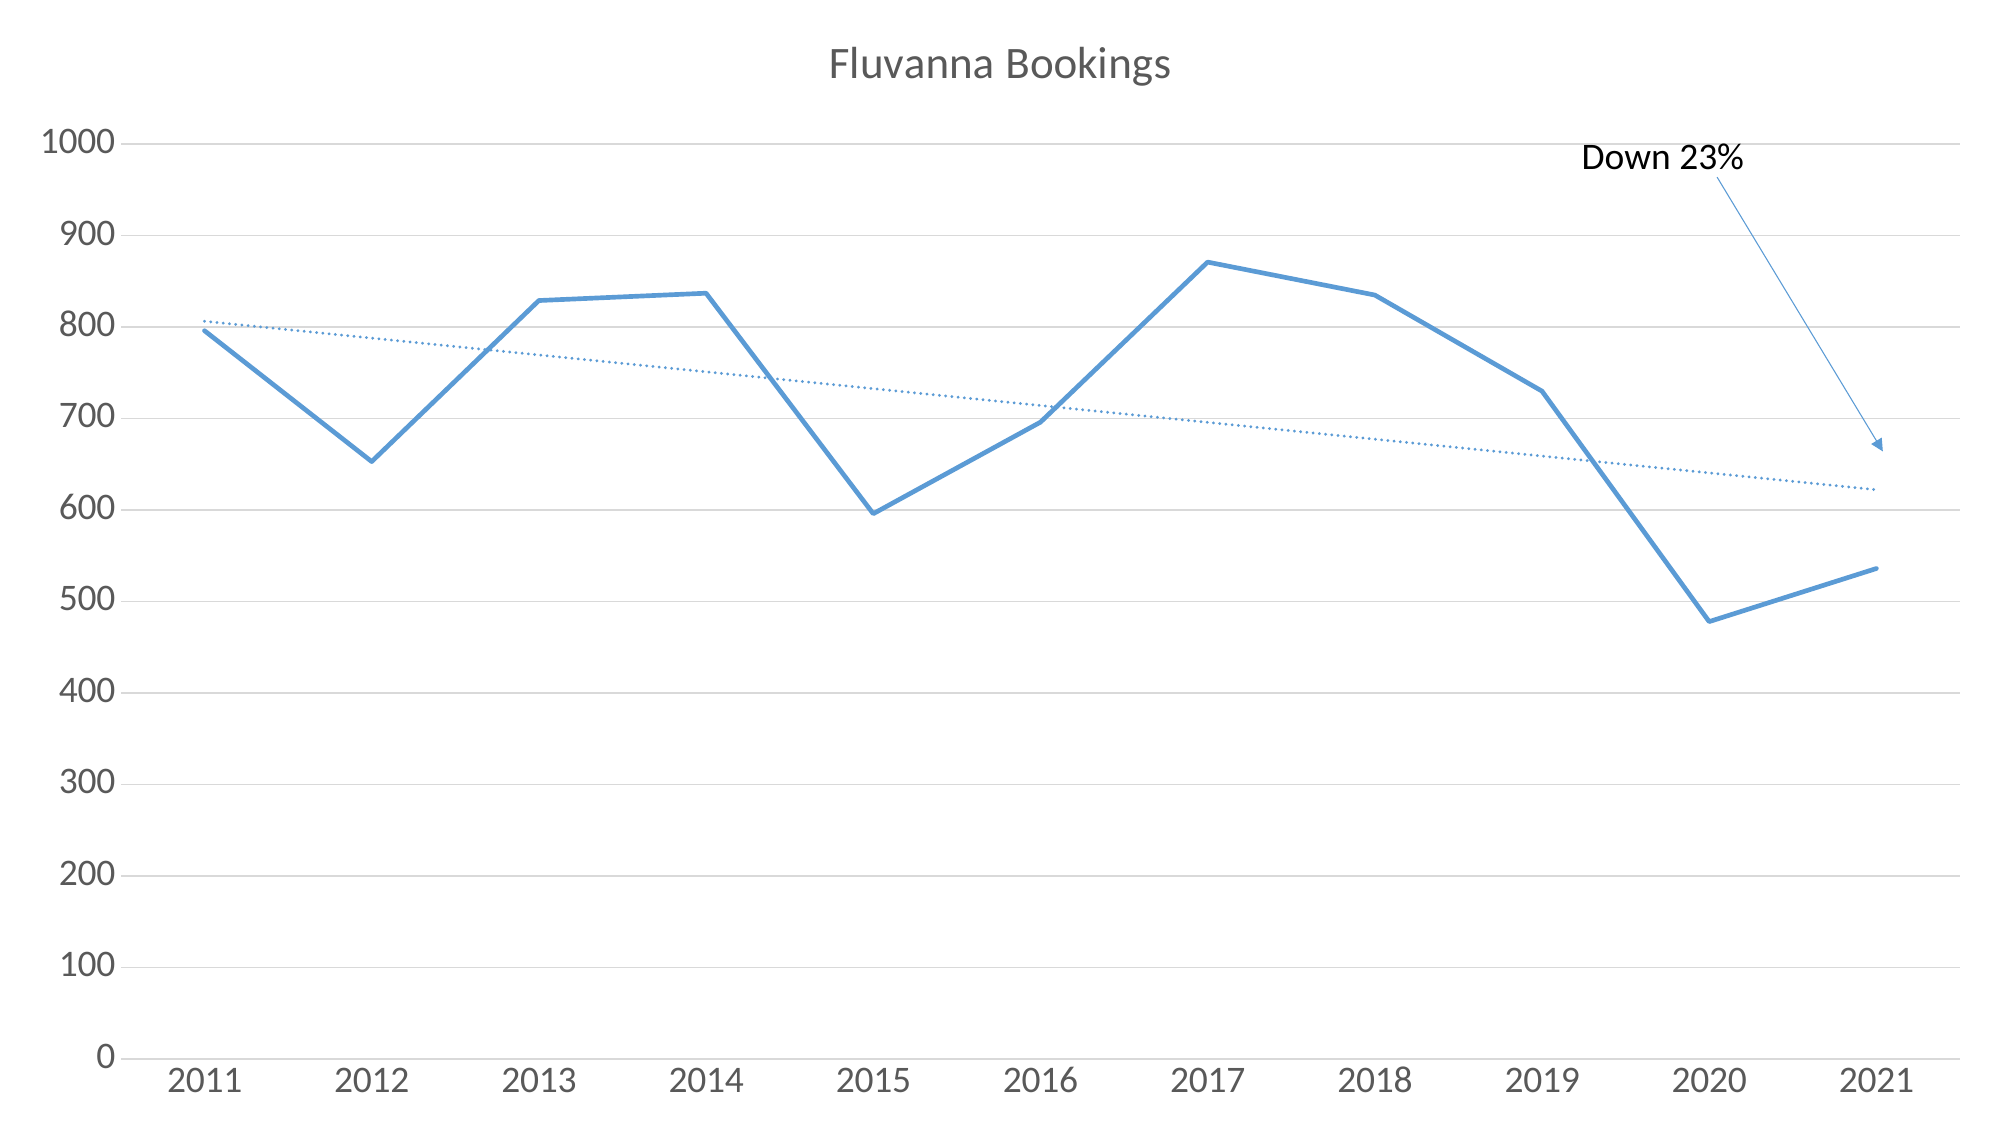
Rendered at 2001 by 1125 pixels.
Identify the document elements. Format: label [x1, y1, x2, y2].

chart [0, 0, 2000, 1125]
text_box [1717, 177, 1883, 452]
